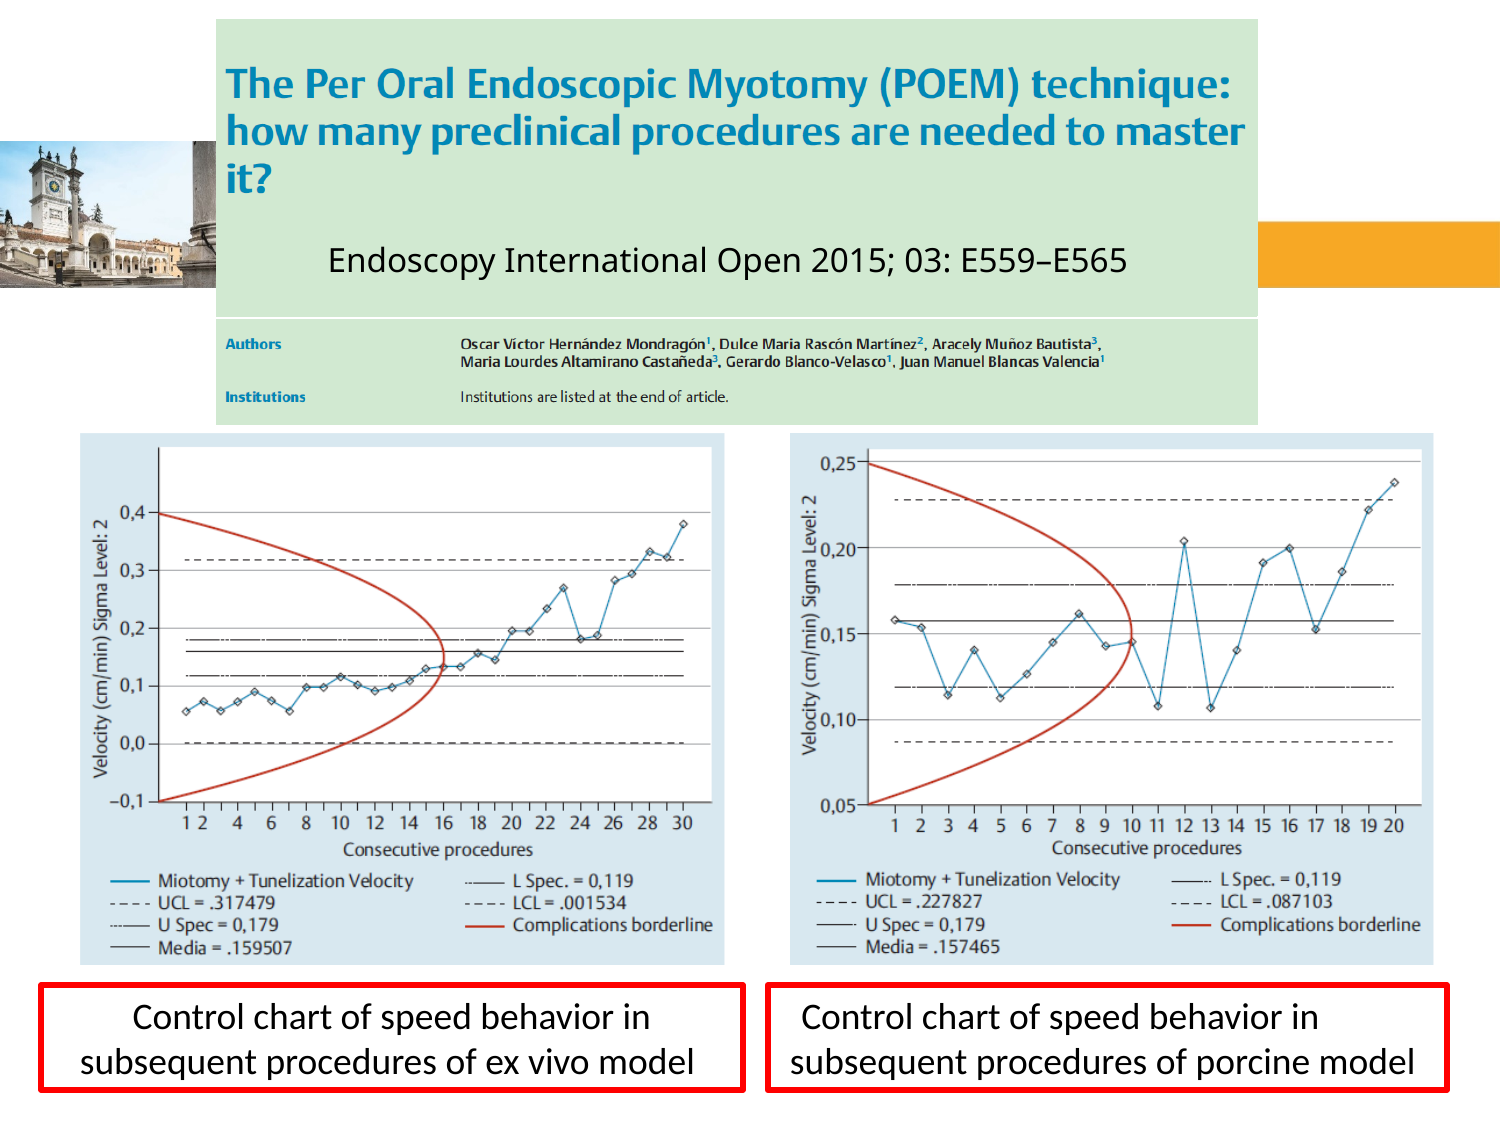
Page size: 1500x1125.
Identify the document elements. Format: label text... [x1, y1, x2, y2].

picture [78, 432, 727, 965]
picture [0, 18, 1500, 425]
picture [789, 433, 1436, 965]
text_box Control chart of speed behavior in subsequent procedures of porcine model [767, 985, 1447, 1090]
text_box Control chart of speed behavior in subsequent procedures of ex vivo model [41, 985, 743, 1090]
